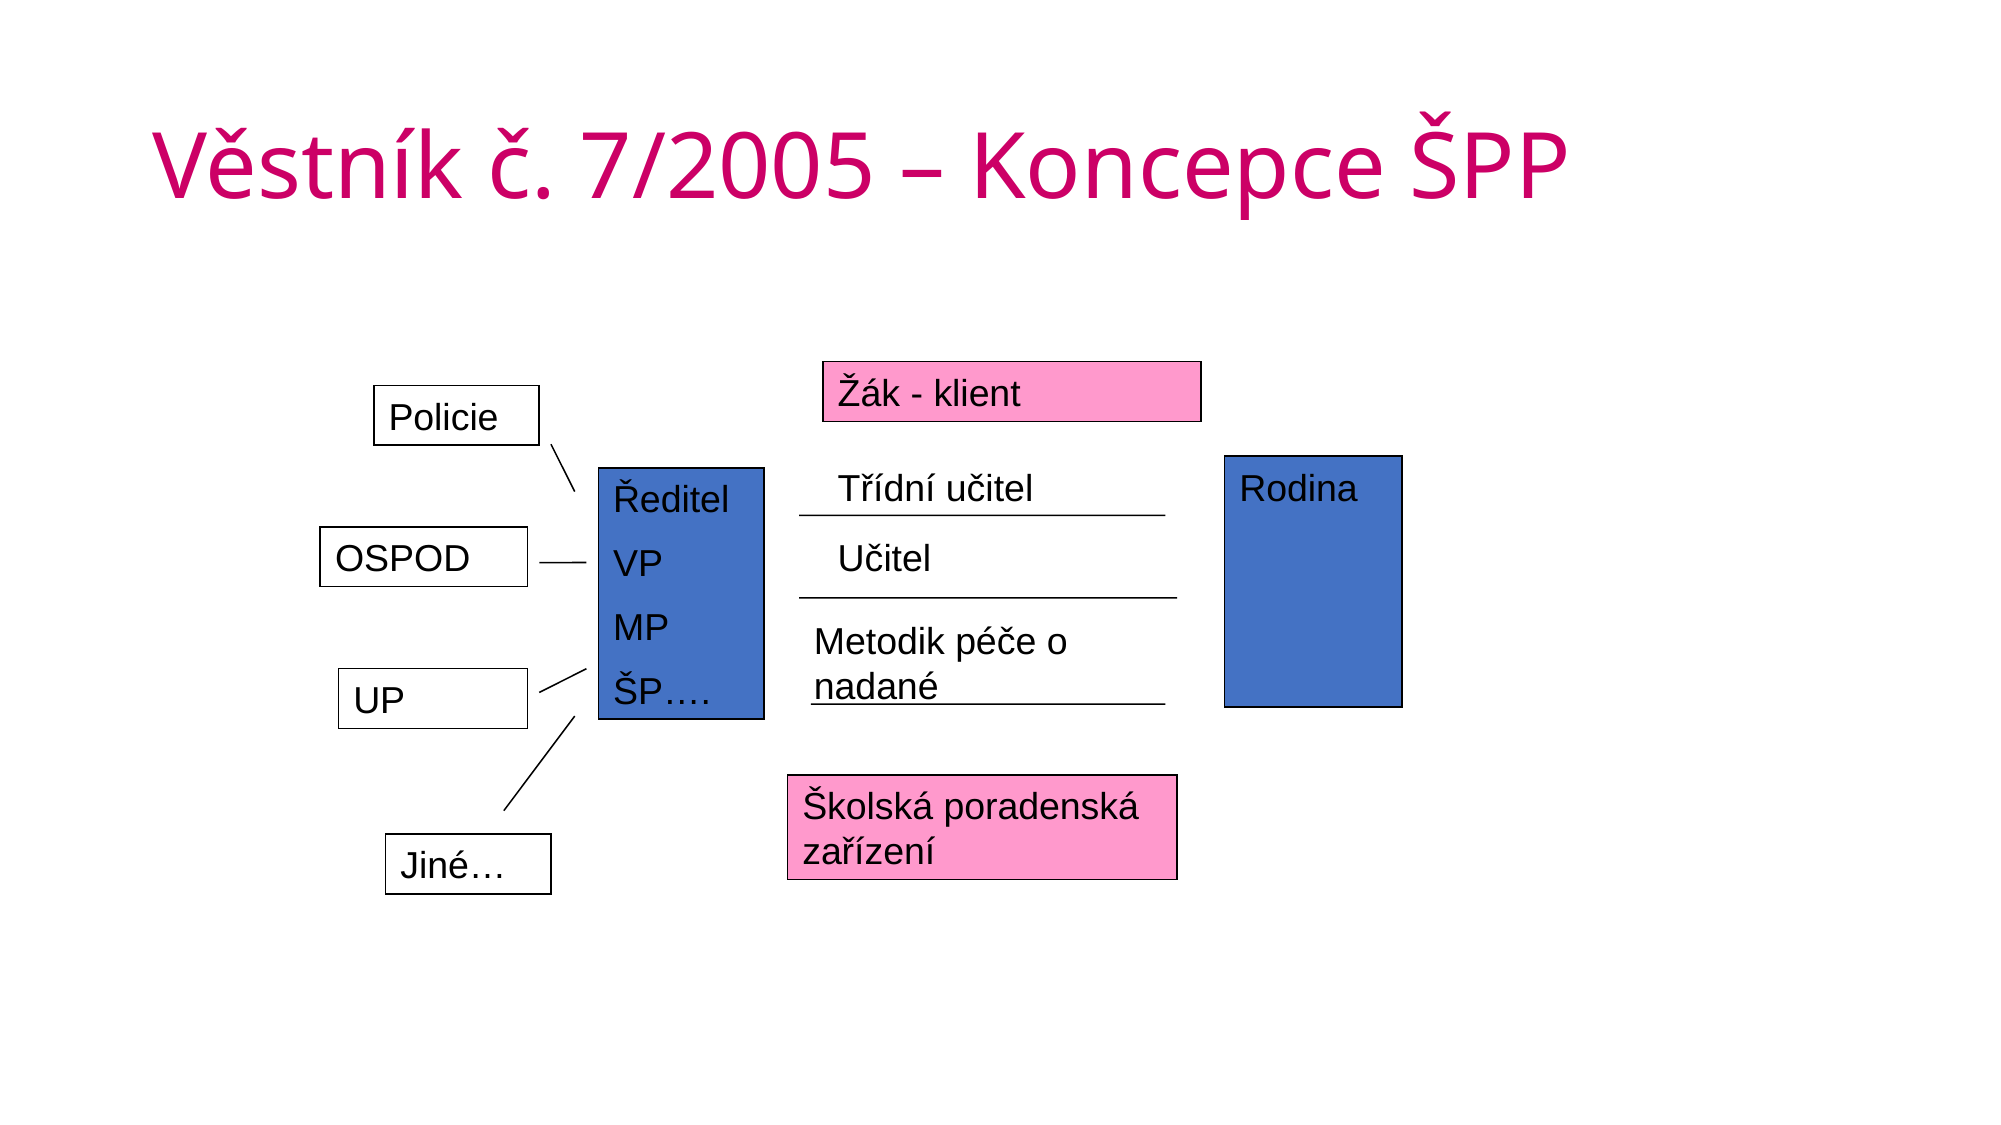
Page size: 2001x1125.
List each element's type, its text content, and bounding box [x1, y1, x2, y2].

text_box Policie [373, 385, 540, 446]
text_box OSPOD [320, 527, 528, 587]
text_box Ředitel VP MP ŠP…. [598, 467, 765, 719]
text_box Rodina [1224, 456, 1402, 708]
text_box Jiné… [385, 834, 551, 894]
text_box UP [338, 668, 528, 729]
text_box Metodik péče o nadané [799, 609, 1178, 715]
text_box Učitel [822, 527, 1154, 587]
title Věstník č. 7/2005 – Koncepce ŠPP [137, 59, 1863, 278]
text_box Žák - klient [822, 361, 1201, 422]
text_box Třídní učitel [822, 456, 1166, 516]
text_box Školská poradenská zařízení [787, 774, 1178, 880]
